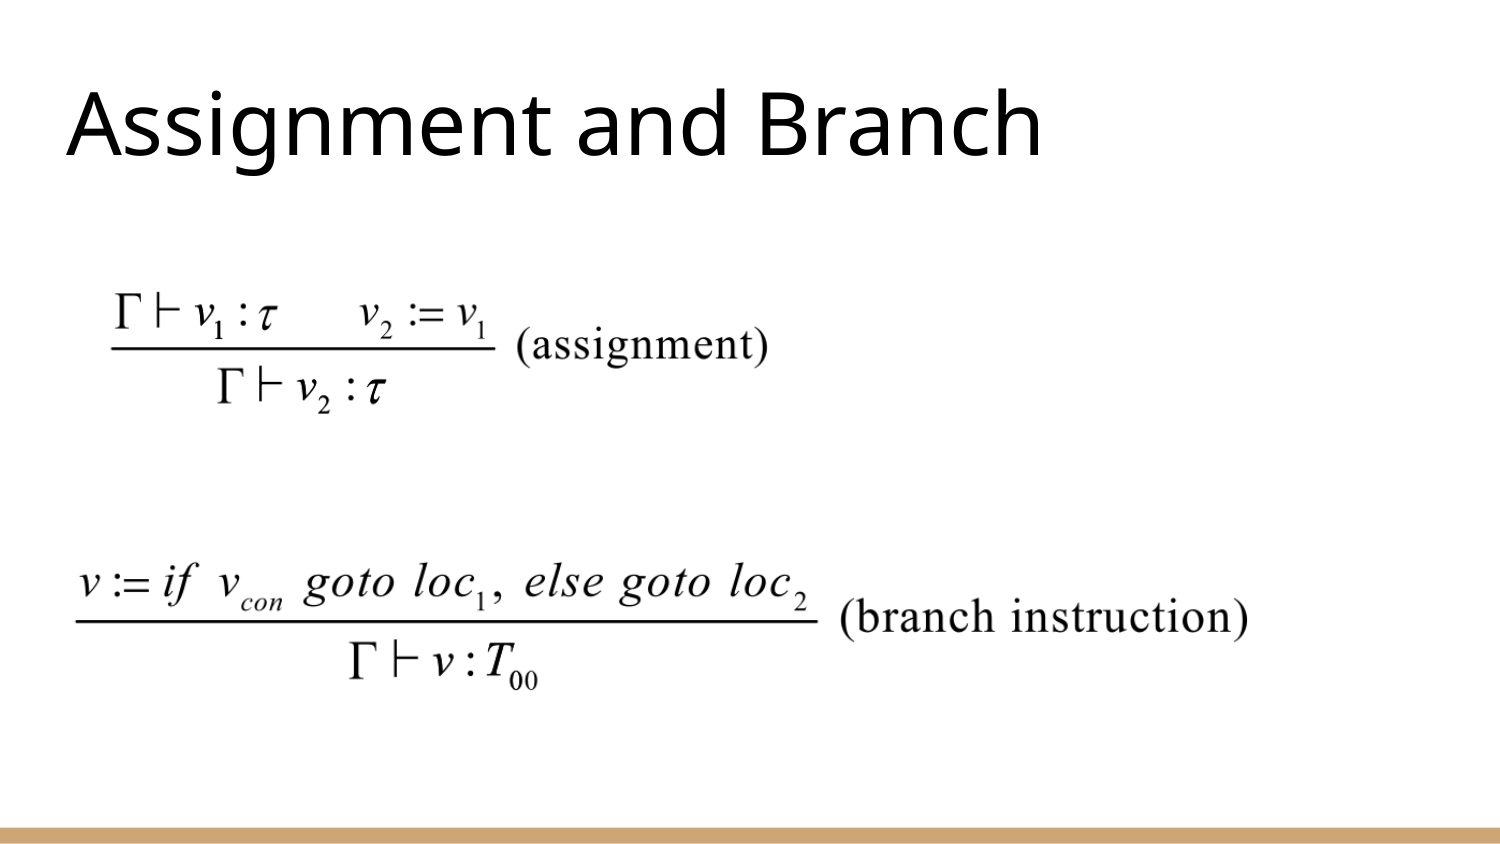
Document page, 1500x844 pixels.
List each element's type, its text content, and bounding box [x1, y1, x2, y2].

picture [85, 240, 950, 477]
picture [63, 494, 1276, 744]
title Assignment and Branch [51, 51, 1449, 189]
